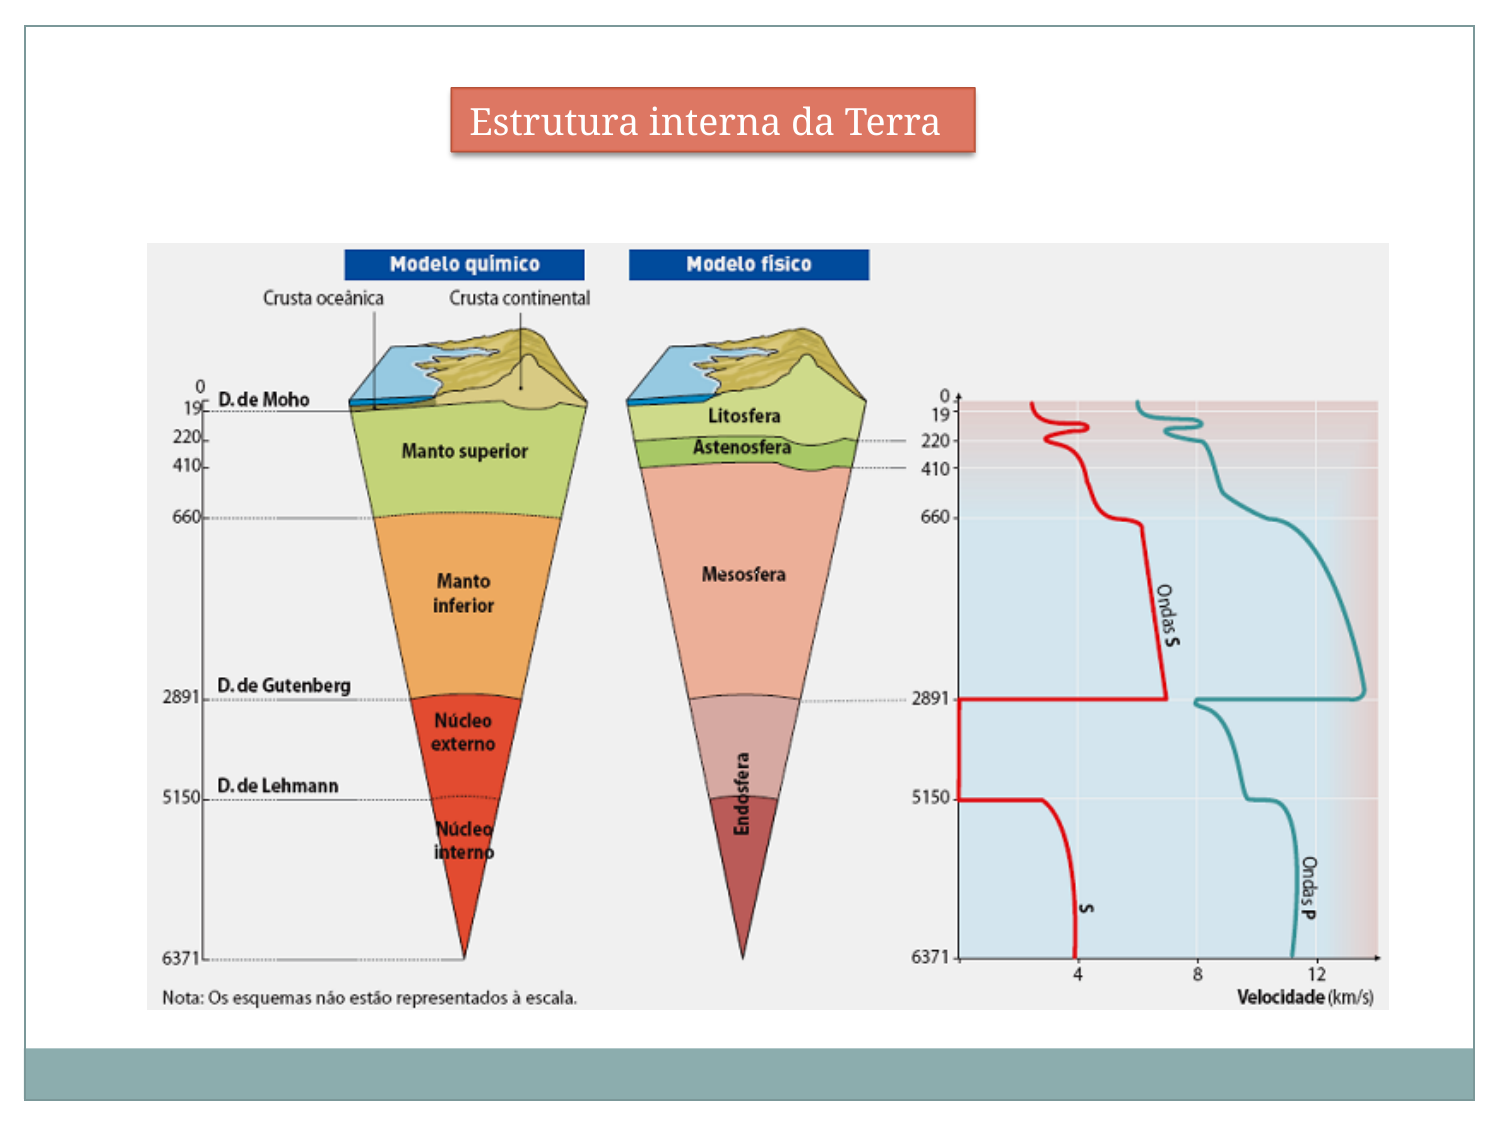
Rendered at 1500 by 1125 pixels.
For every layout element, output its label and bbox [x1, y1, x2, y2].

text_box [434, 77, 985, 167]
picture [147, 243, 1389, 1010]
